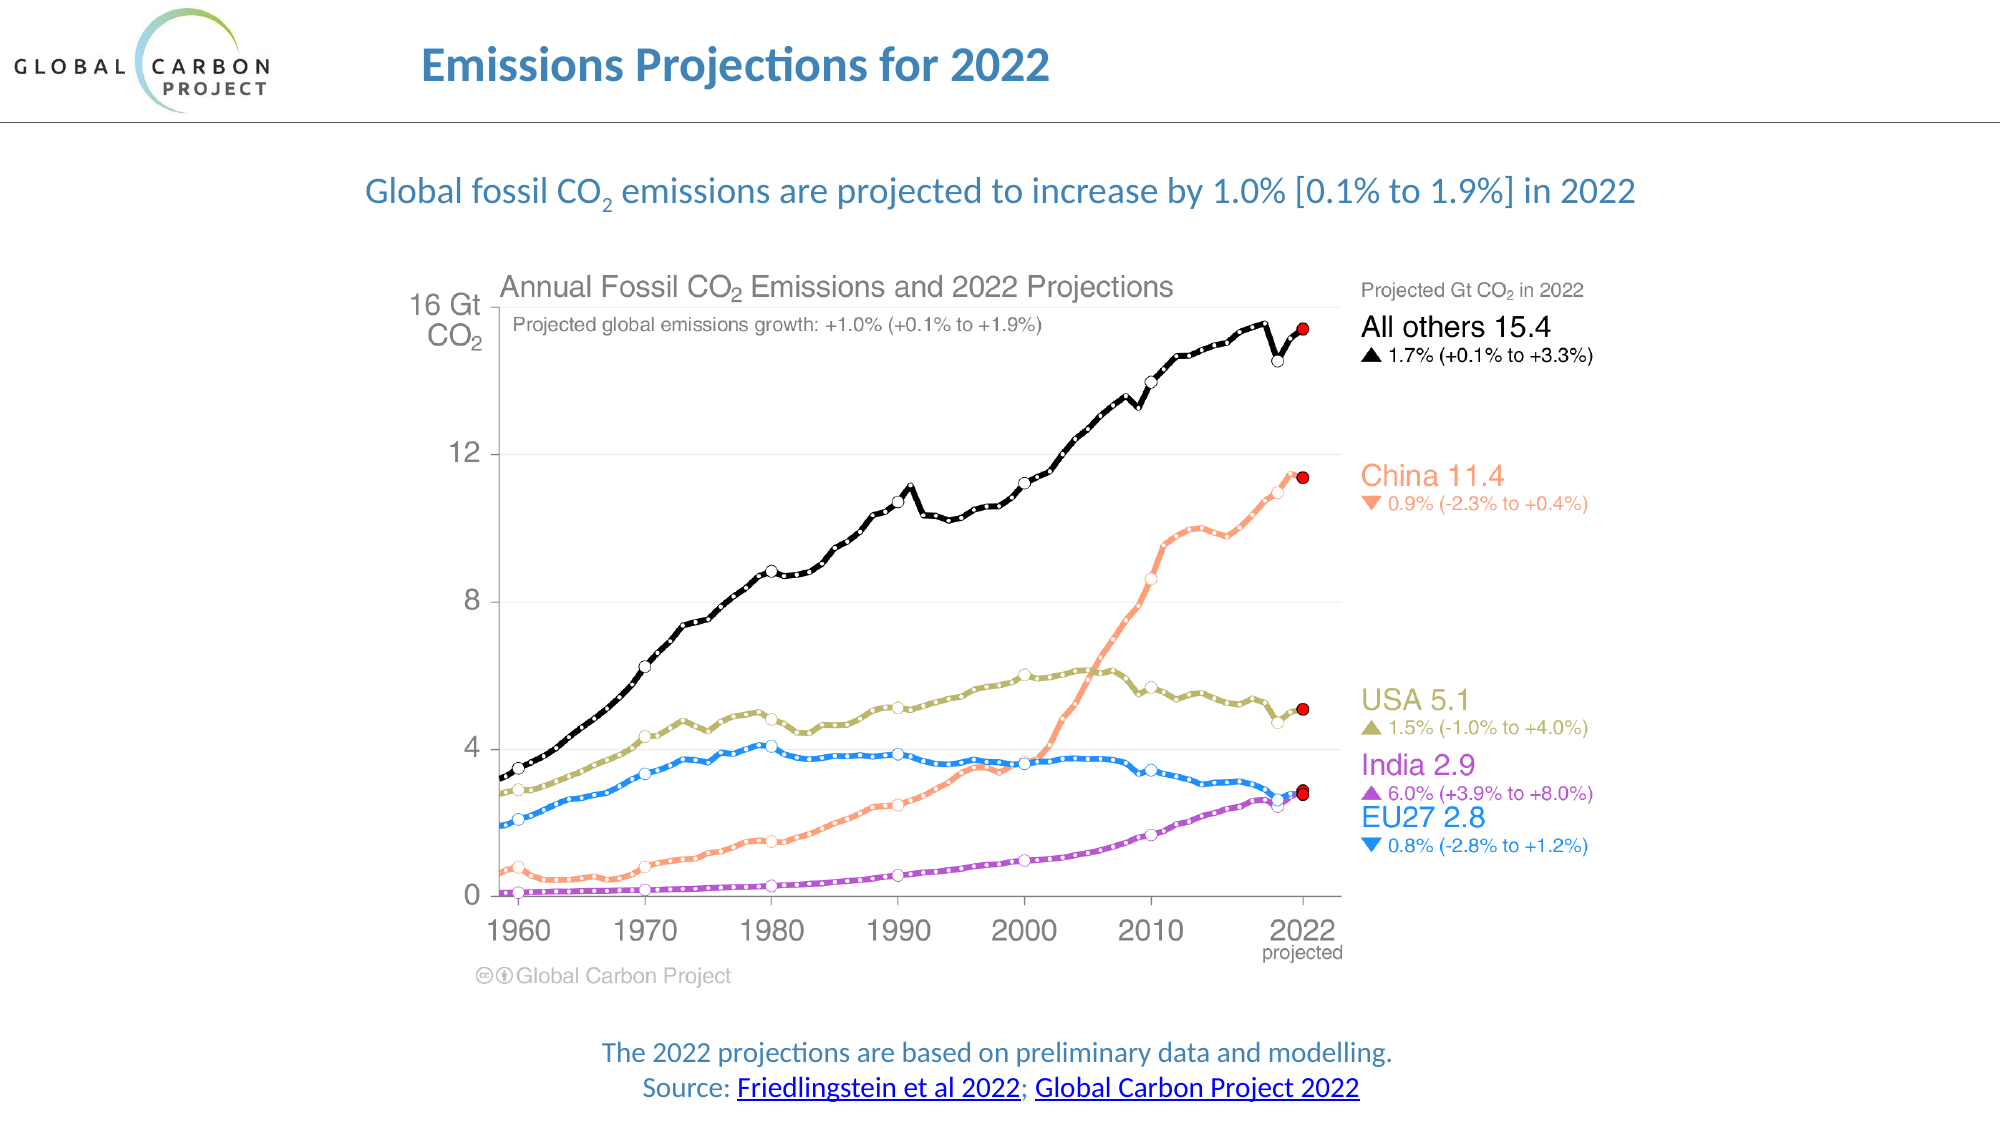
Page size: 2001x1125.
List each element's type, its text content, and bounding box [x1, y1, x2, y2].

title Emissions Projections for 2022 [405, 19, 2000, 103]
picture [0, 0, 286, 122]
list The 2022 projections are based on preliminary data and modelling. Source: Friedlingstein et al 2022; Global Carbon Project 2022 [21, 933, 1981, 1111]
list Global fossil CO2 emissions are projected to increase by 1.0% [0.1% to 1.9%] in 2022 [21, 135, 1981, 248]
picture [338, 246, 1665, 994]
